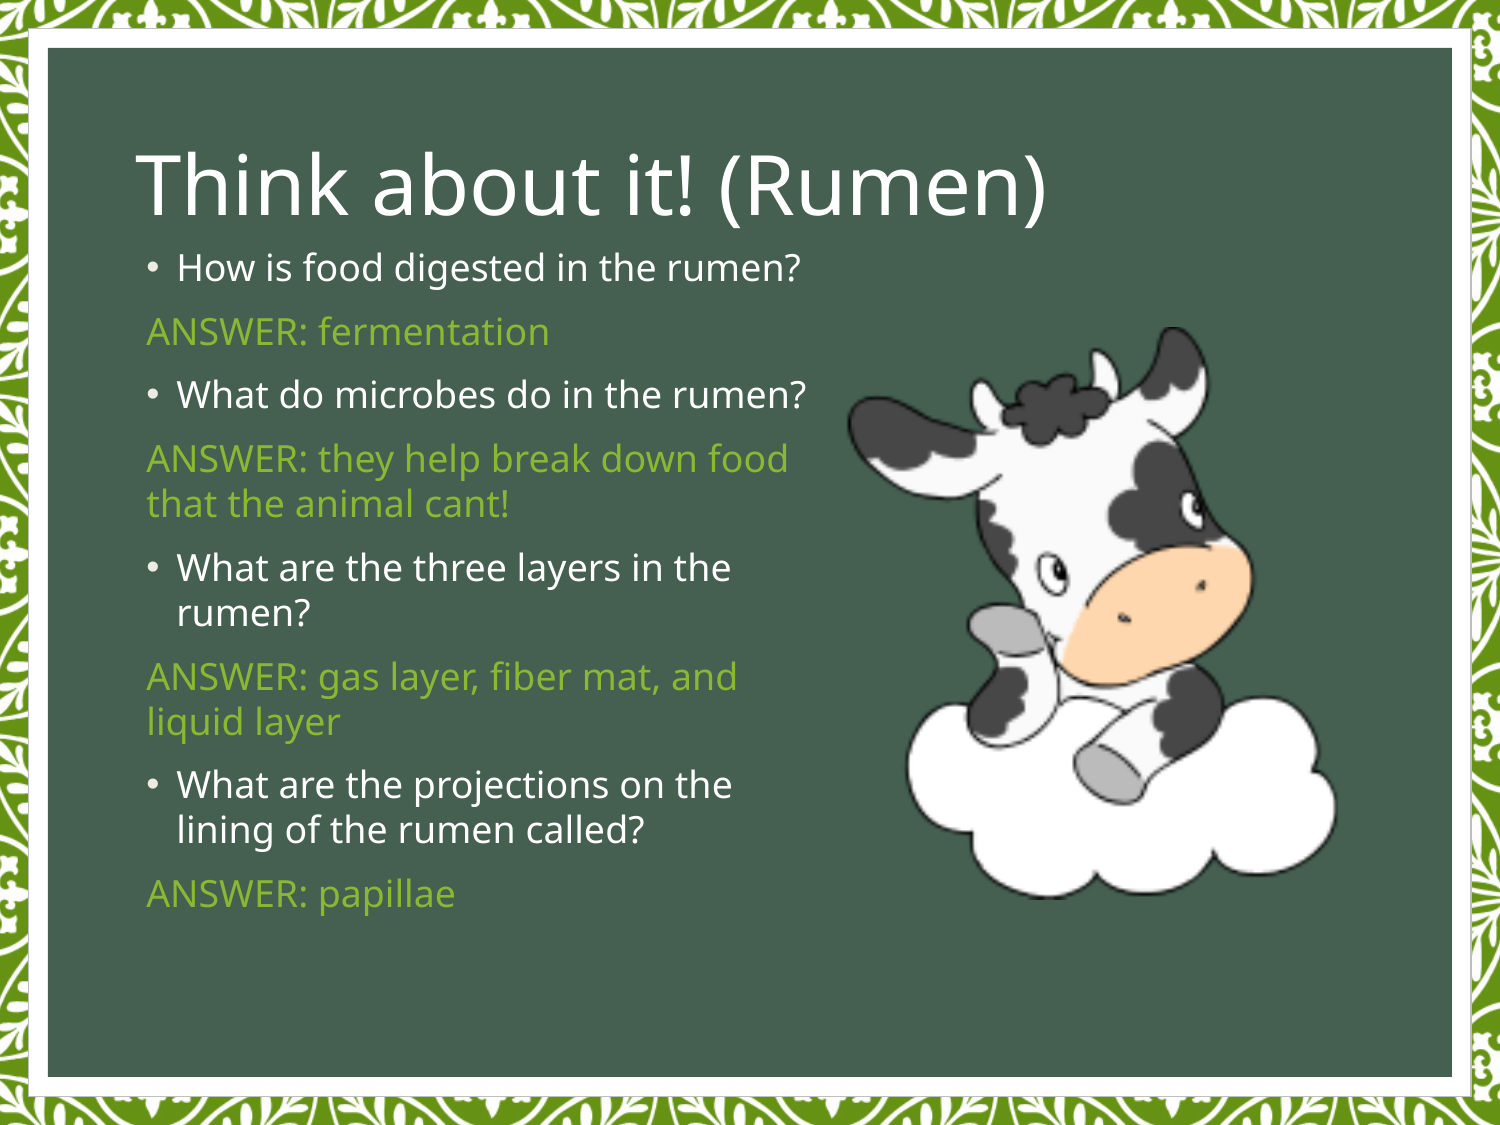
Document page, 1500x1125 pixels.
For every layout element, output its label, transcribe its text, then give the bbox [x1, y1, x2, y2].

title Think about it! (Rumen) [120, 105, 1380, 272]
list How is food digested in the rumen? ANSWER: fermentation What do microbes do in the rumen? ANSWER: they help break down food that the animal cant! What are the three layers in the rumen? ANSWER: gas layer, fiber mat, and liquid layer What are the projections on the lining of the rumen called? ANSWER: papillae [131, 236, 829, 1034]
picture [807, 327, 1380, 900]
